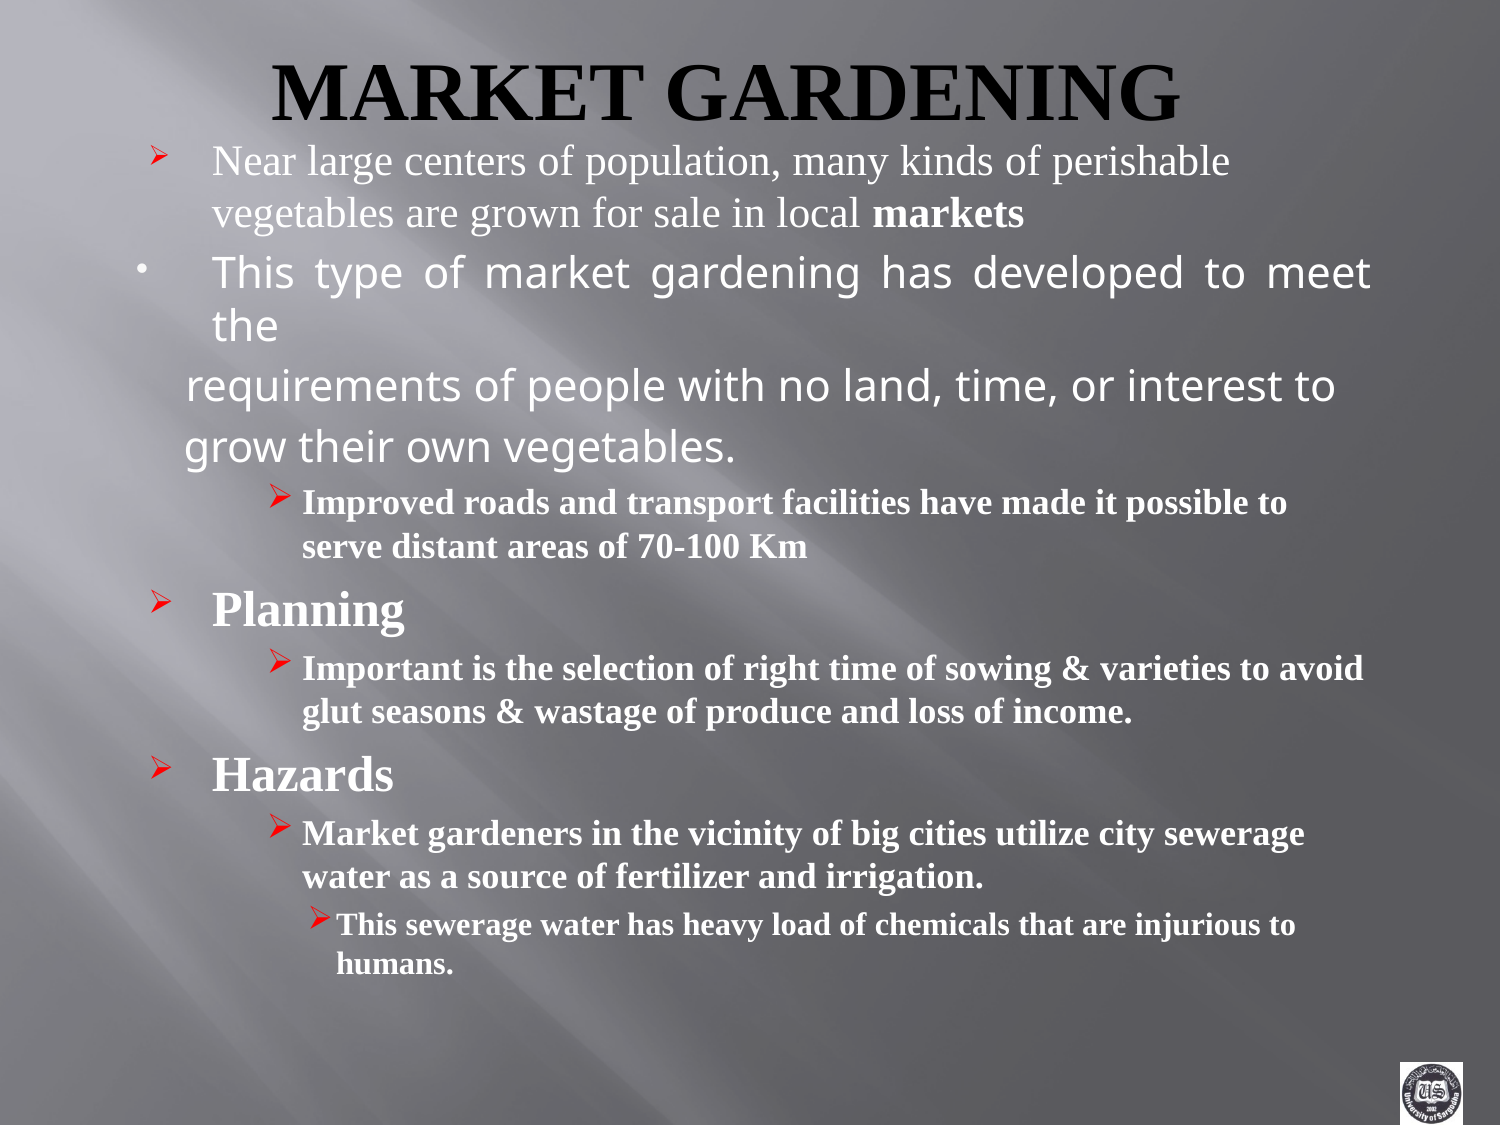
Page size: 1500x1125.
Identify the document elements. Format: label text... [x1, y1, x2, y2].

list Near large centers of population, many kinds of perishable vegetables are grown for sale in local markets This type of market gardening has developed to meet the requirements of people with no land, time, or interest to grow their own vegetables. Improved roads and transport facilities have made it possible to serve distant areas of 70-100 Km Planning Important is the selection of right time of sowing & varieties to avoid glut seasons & wastage of produce and loss of income. Hazards Market gardeners in the vicinity of big cities utilize city sewerage water as a source of fertilizer and irrigation. This sewerage water has heavy load of chemicals that are injurious to humans. [112, 125, 1388, 1013]
picture [1399, 1061, 1463, 1125]
title MARKET GARDENING [58, 24, 1396, 150]
